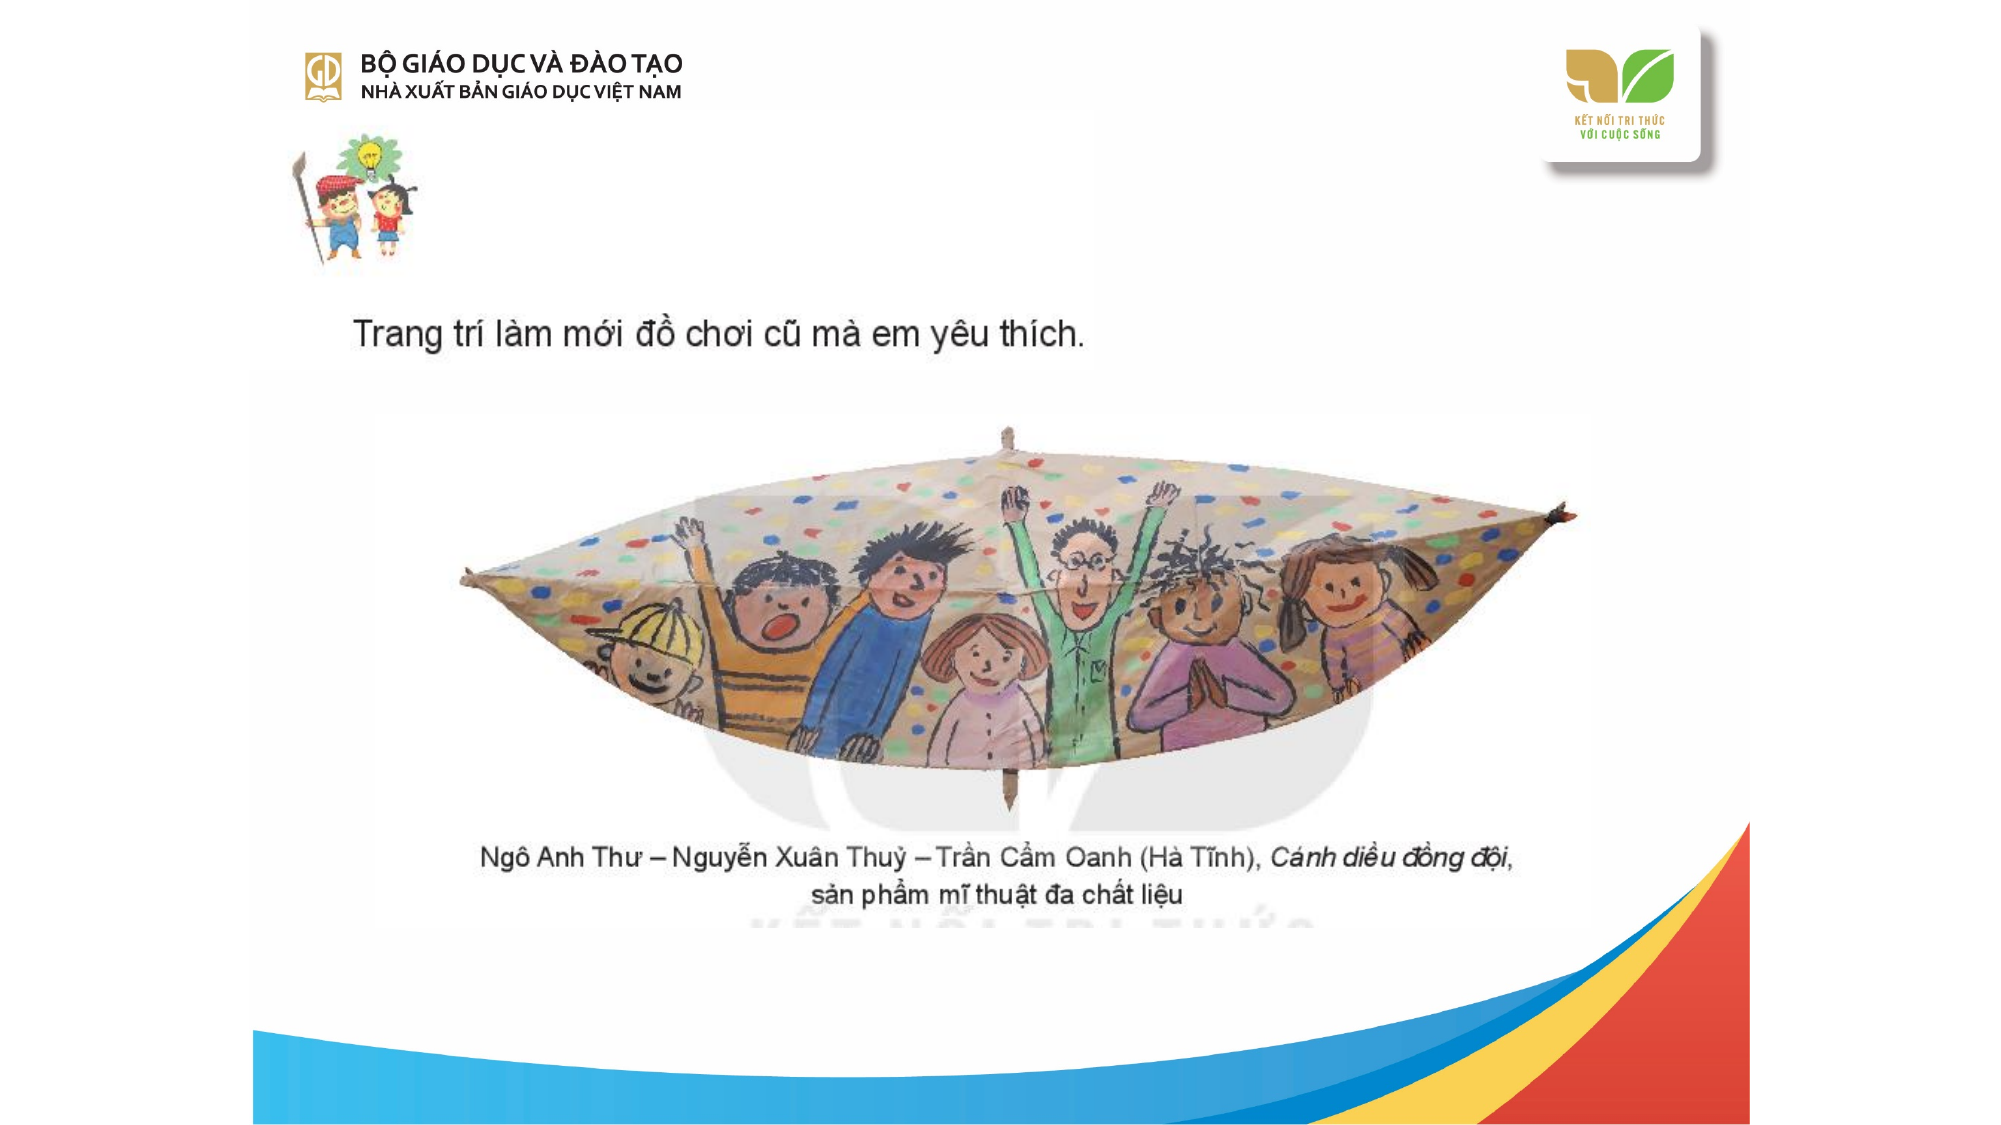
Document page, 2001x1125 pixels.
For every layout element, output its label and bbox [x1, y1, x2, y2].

picture [249, 0, 1750, 1125]
